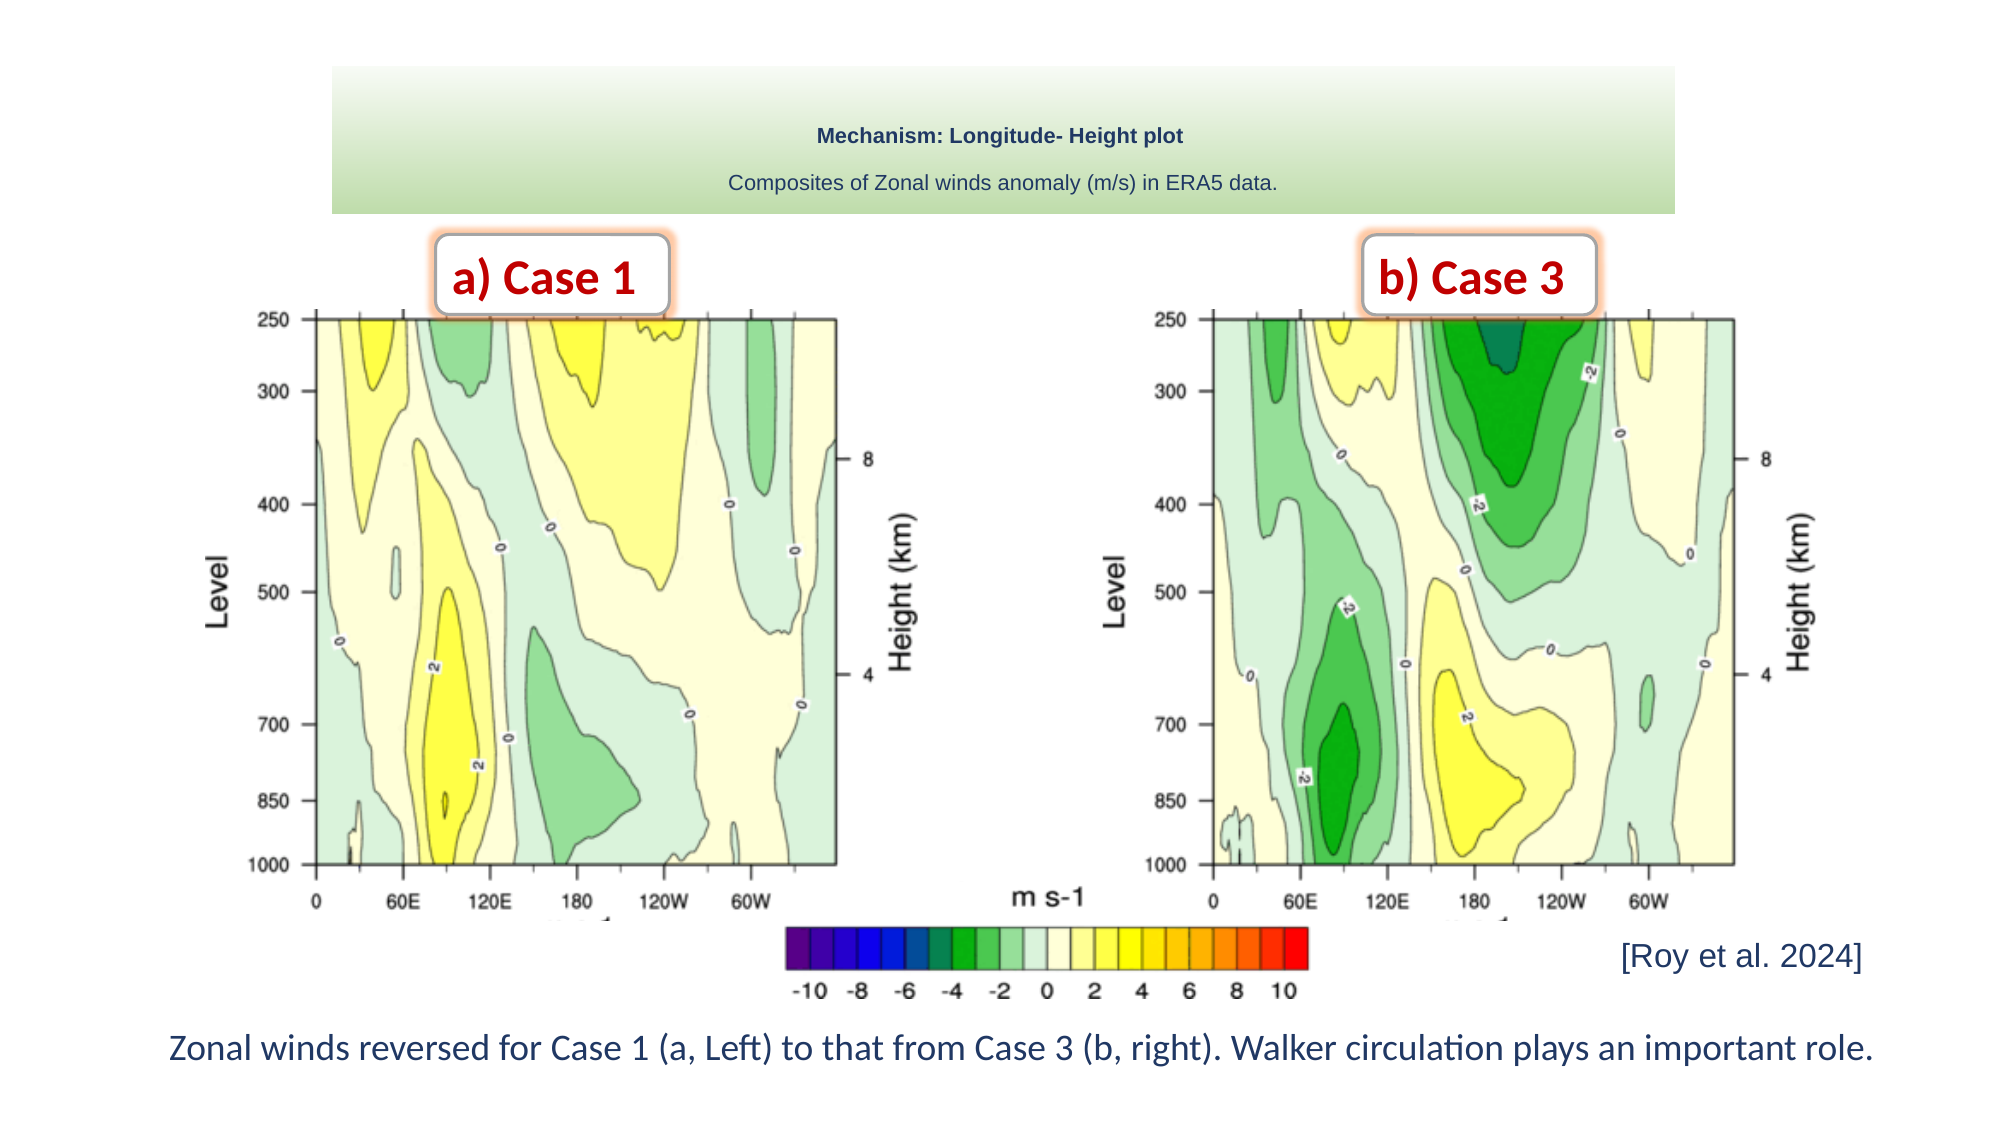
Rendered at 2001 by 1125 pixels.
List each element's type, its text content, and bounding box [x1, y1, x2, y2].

text_box [Roy et al. 2024] [1606, 926, 1908, 981]
text_box a) Case 1 [435, 234, 670, 309]
text_box Mechanism: Longitude- Height plot Composites of Zonal winds anomaly (m/s) in ERA5 data. [332, 66, 1675, 214]
text_box b) Case 3 [1362, 234, 1597, 309]
text_box Zonal winds reversed for Case 1 (a, Left) to that from Case 3 (b, right). Walker circulation plays an important role. [154, 1015, 1908, 1076]
picture [205, 309, 1816, 999]
